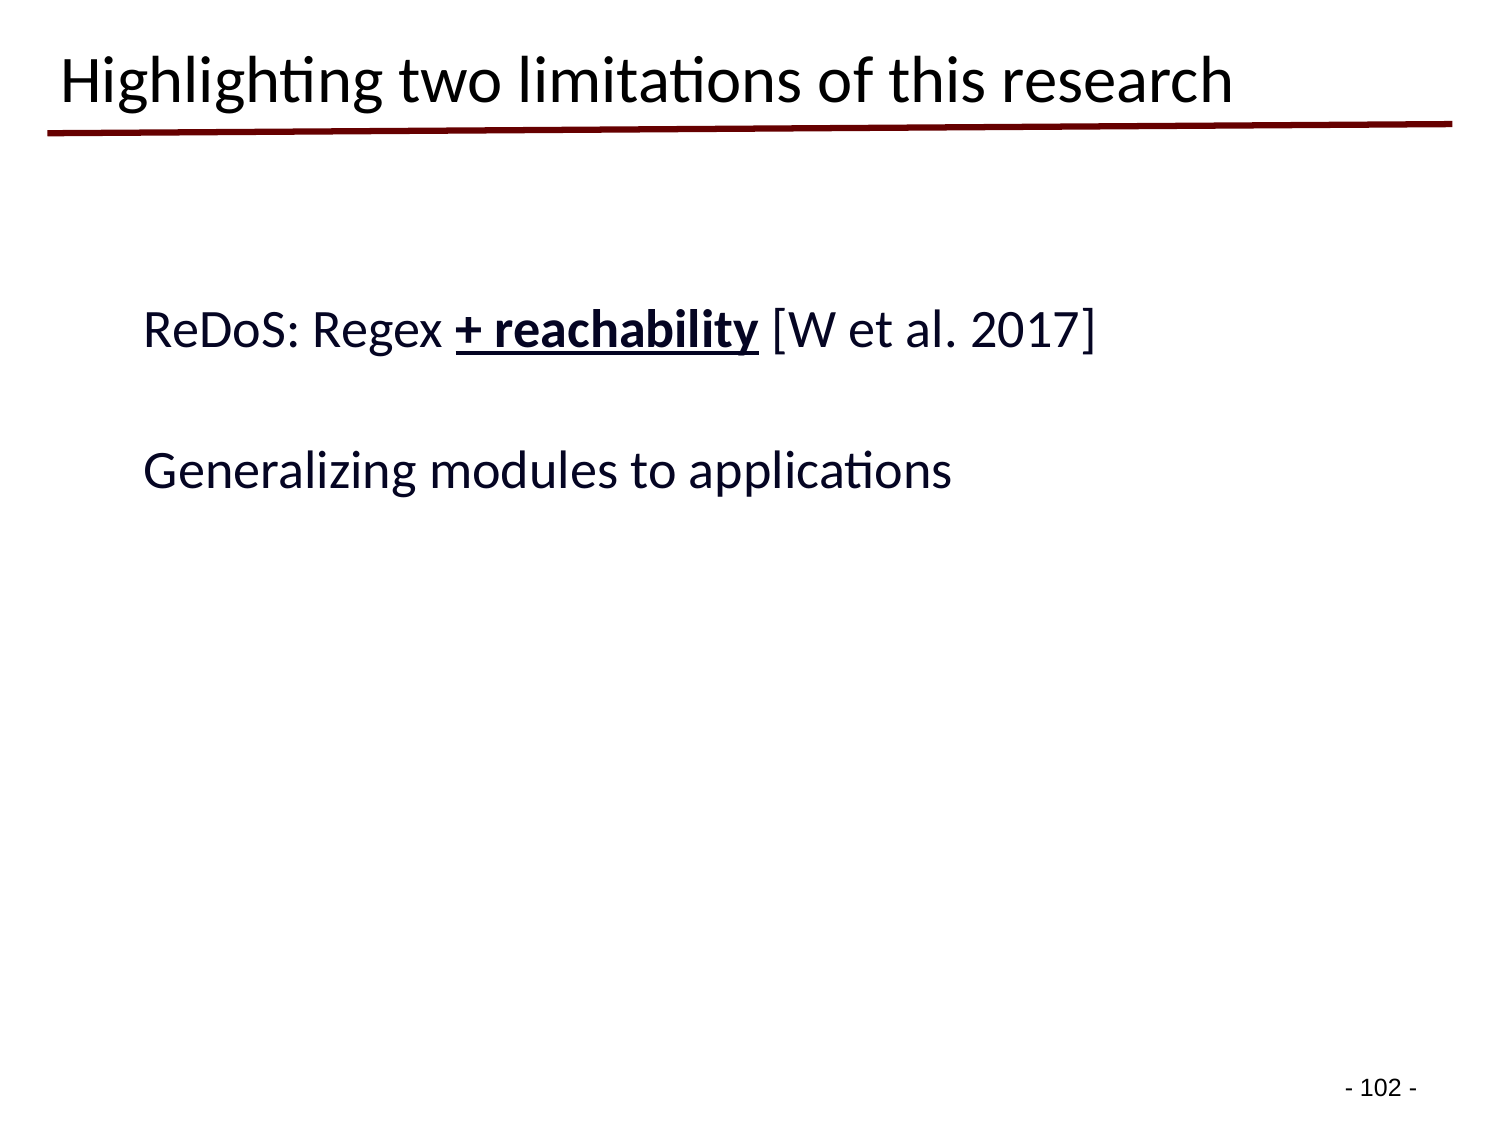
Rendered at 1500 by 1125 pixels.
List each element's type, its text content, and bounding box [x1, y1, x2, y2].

title Highlighting two limitations of this research [45, 19, 1366, 125]
list ReDoS: Regex + reachability [W et al. 2017] Generalizing modules to applications [128, 221, 1500, 1125]
